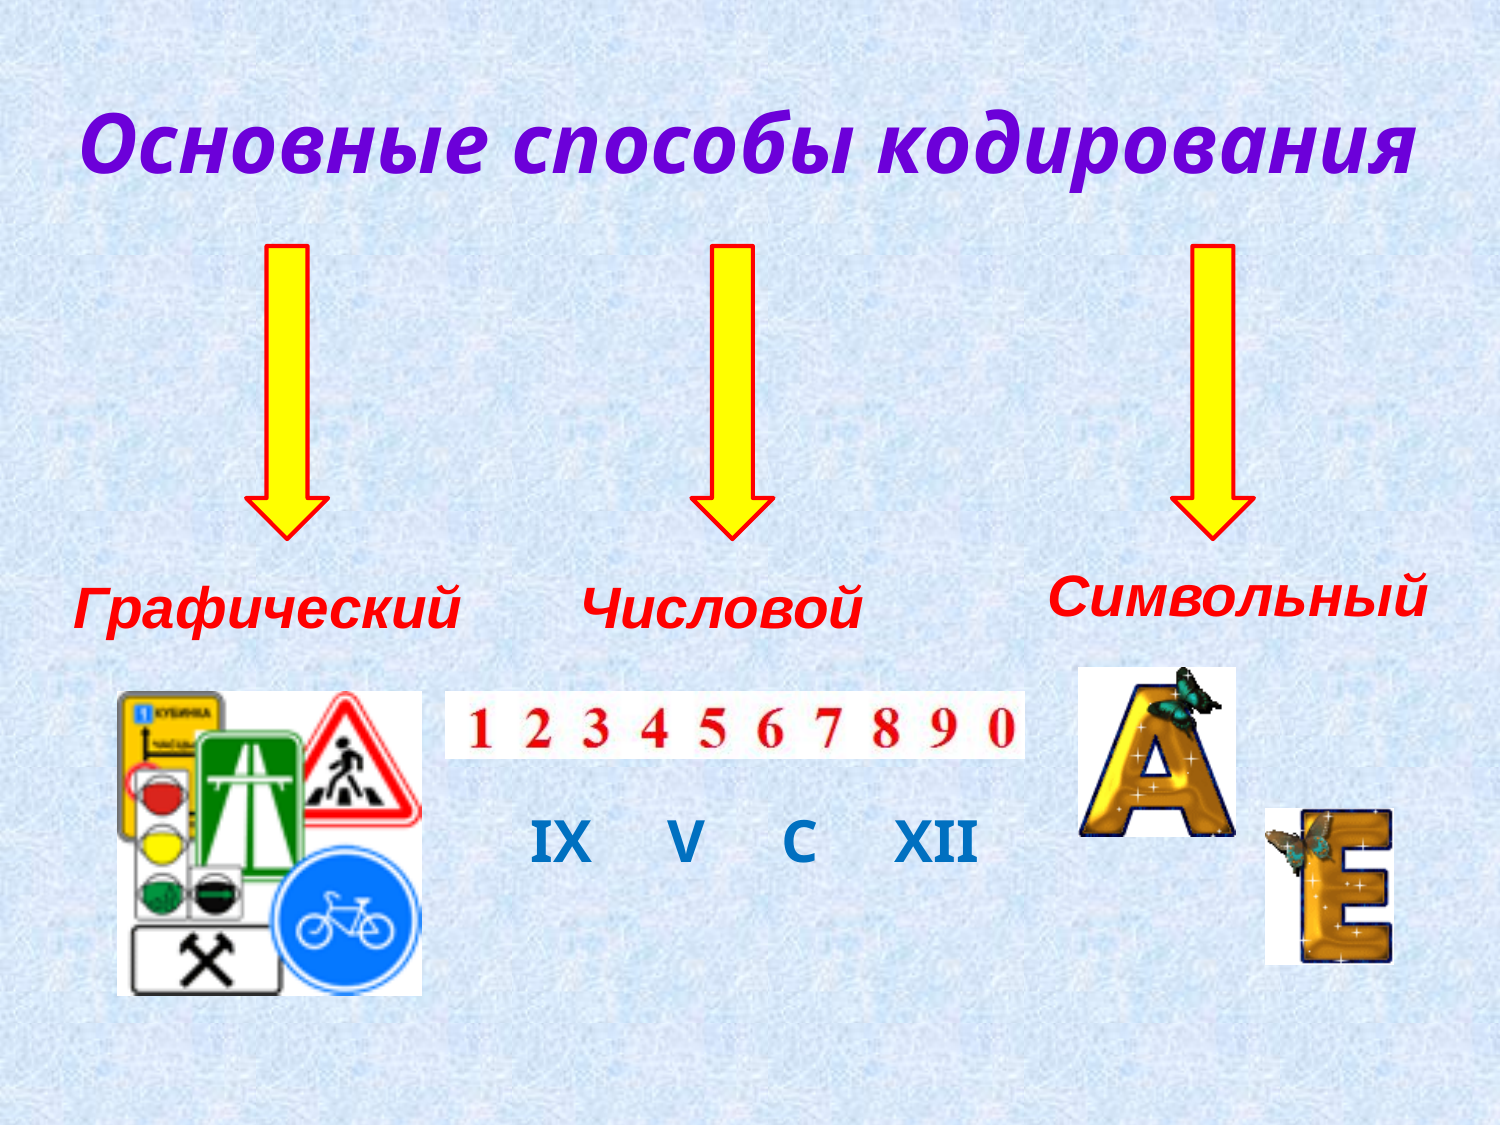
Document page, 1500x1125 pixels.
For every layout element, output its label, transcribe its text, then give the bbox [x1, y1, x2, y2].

title Основные способы кодирования [35, 46, 1461, 235]
text_box Числовой [515, 562, 984, 691]
text_box Cимвольный [984, 550, 1477, 706]
text_box Графический [58, 562, 515, 648]
text_box IX V C XII [515, 803, 996, 952]
text_box [1169, 243, 1256, 542]
text_box [244, 243, 331, 542]
text_box [689, 243, 776, 542]
picture [0, 0, 1500, 1125]
